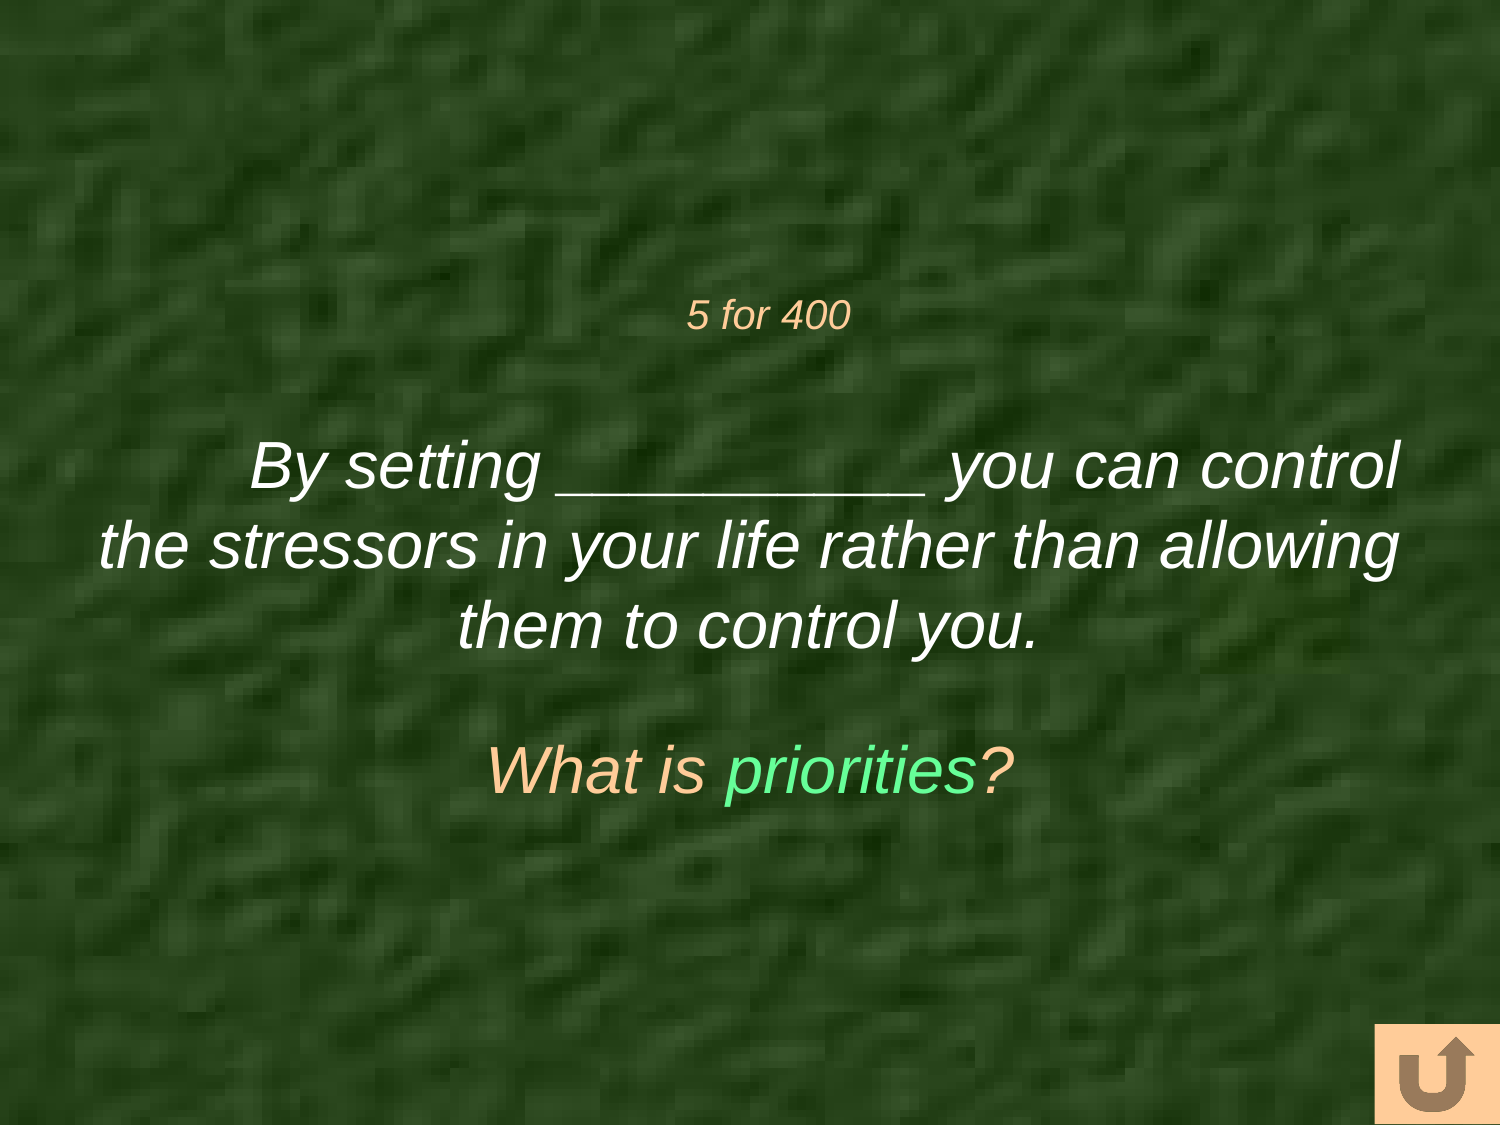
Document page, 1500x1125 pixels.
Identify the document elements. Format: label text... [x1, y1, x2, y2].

text_box By setting __________ you can control the stressors in your life rather than allowing them to control you. [43, 414, 1457, 670]
title 5 for 400 [637, 275, 900, 350]
text_box [1374, 1024, 1500, 1125]
picture [0, 0, 1500, 1125]
text_box What is priorities? [440, 720, 1060, 815]
